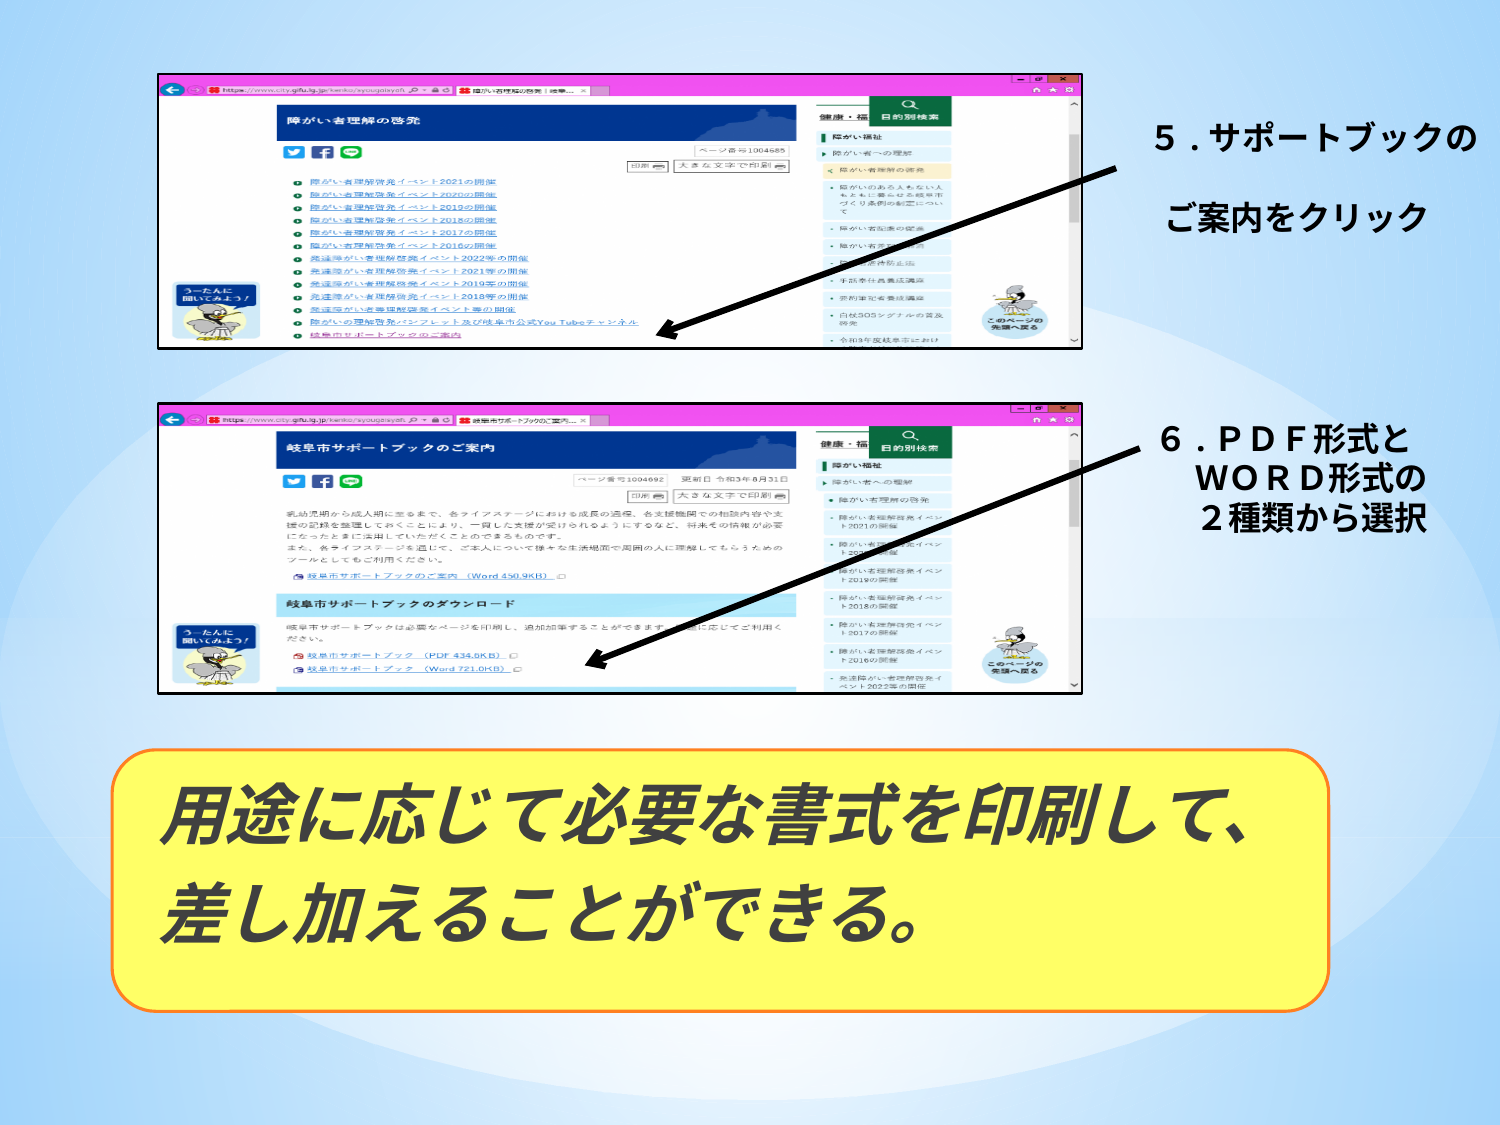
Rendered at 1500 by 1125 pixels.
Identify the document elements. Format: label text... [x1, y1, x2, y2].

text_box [655, 167, 1117, 336]
text_box ５.サポートブックの ご案内をクリック [1115, 61, 1495, 293]
picture [159, 404, 1081, 693]
text_box [110, 748, 1320, 1008]
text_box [584, 448, 1141, 666]
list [159, 74, 1081, 348]
text_box ６.ＰＤＦ形式と ＷＯＲＤ形式の ２種類から選択 [1139, 361, 1495, 594]
text_box 用途に応じて必要な書式を印刷して、 差し加えることができる。 [135, 765, 1412, 1037]
